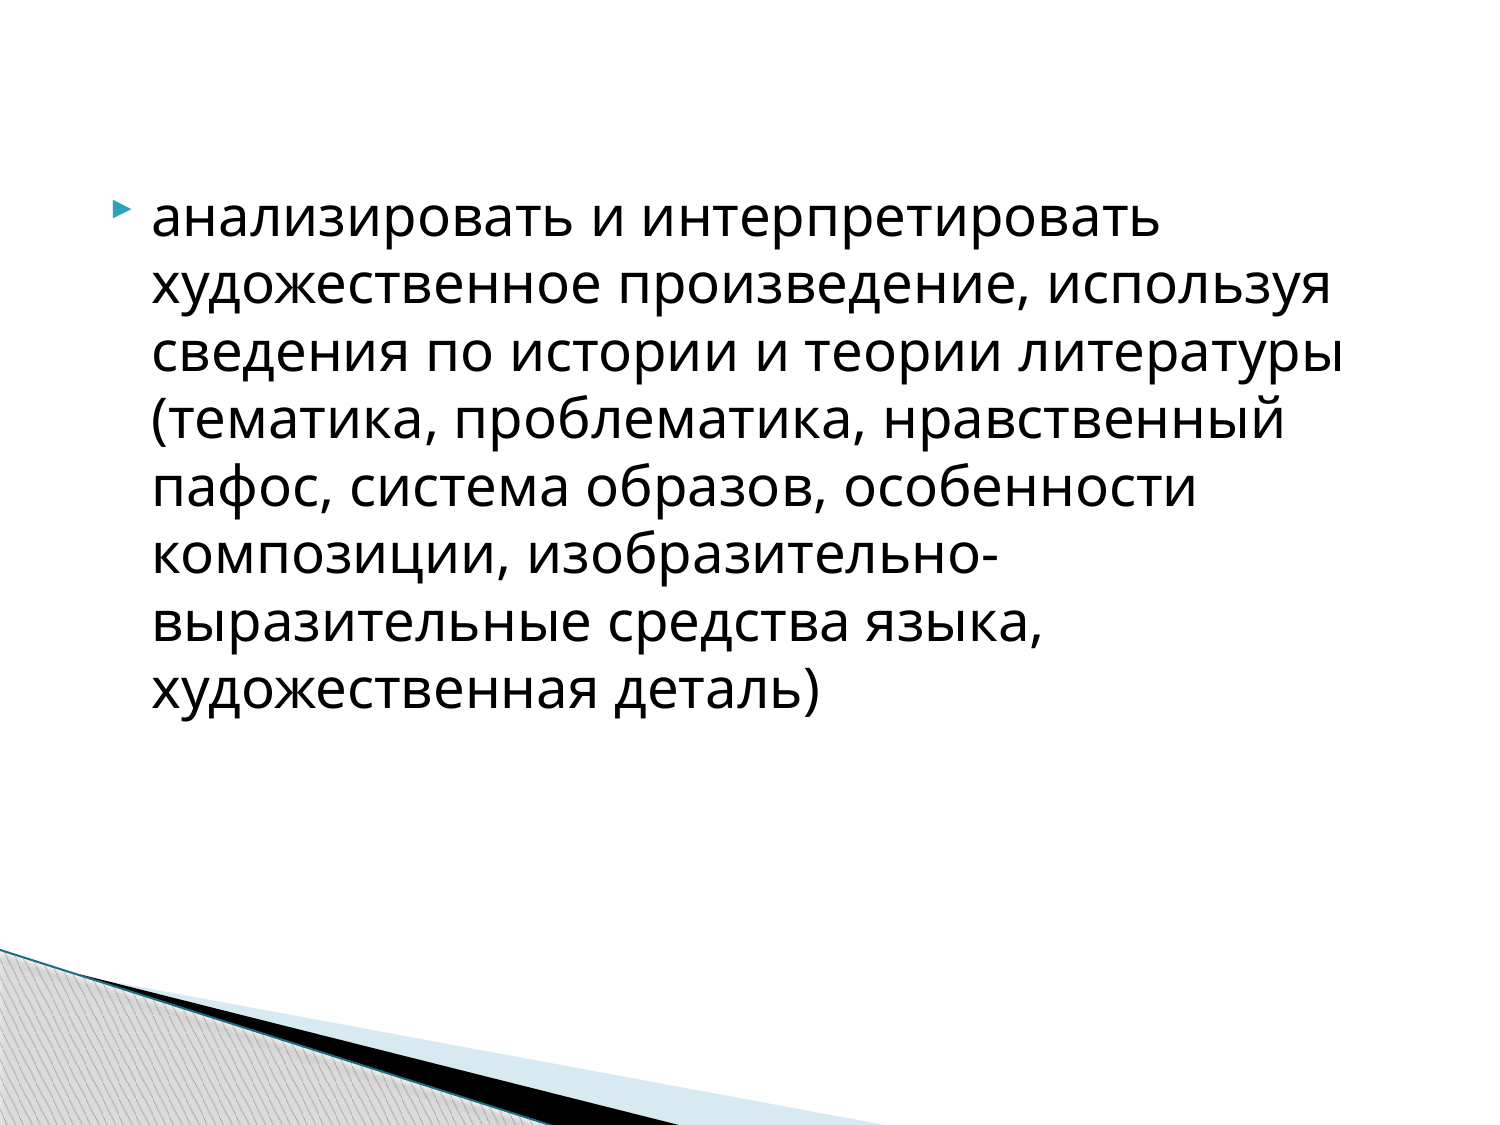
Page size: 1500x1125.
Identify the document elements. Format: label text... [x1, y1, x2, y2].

list анализировать и интерпретировать художественное произведение, используя сведения по истории и теории литературы (тематика, проблематика, нравственный пафос, система образов, особенности композиции, изобразительно-выразительные средства языка, художественная деталь) [76, 172, 1427, 916]
